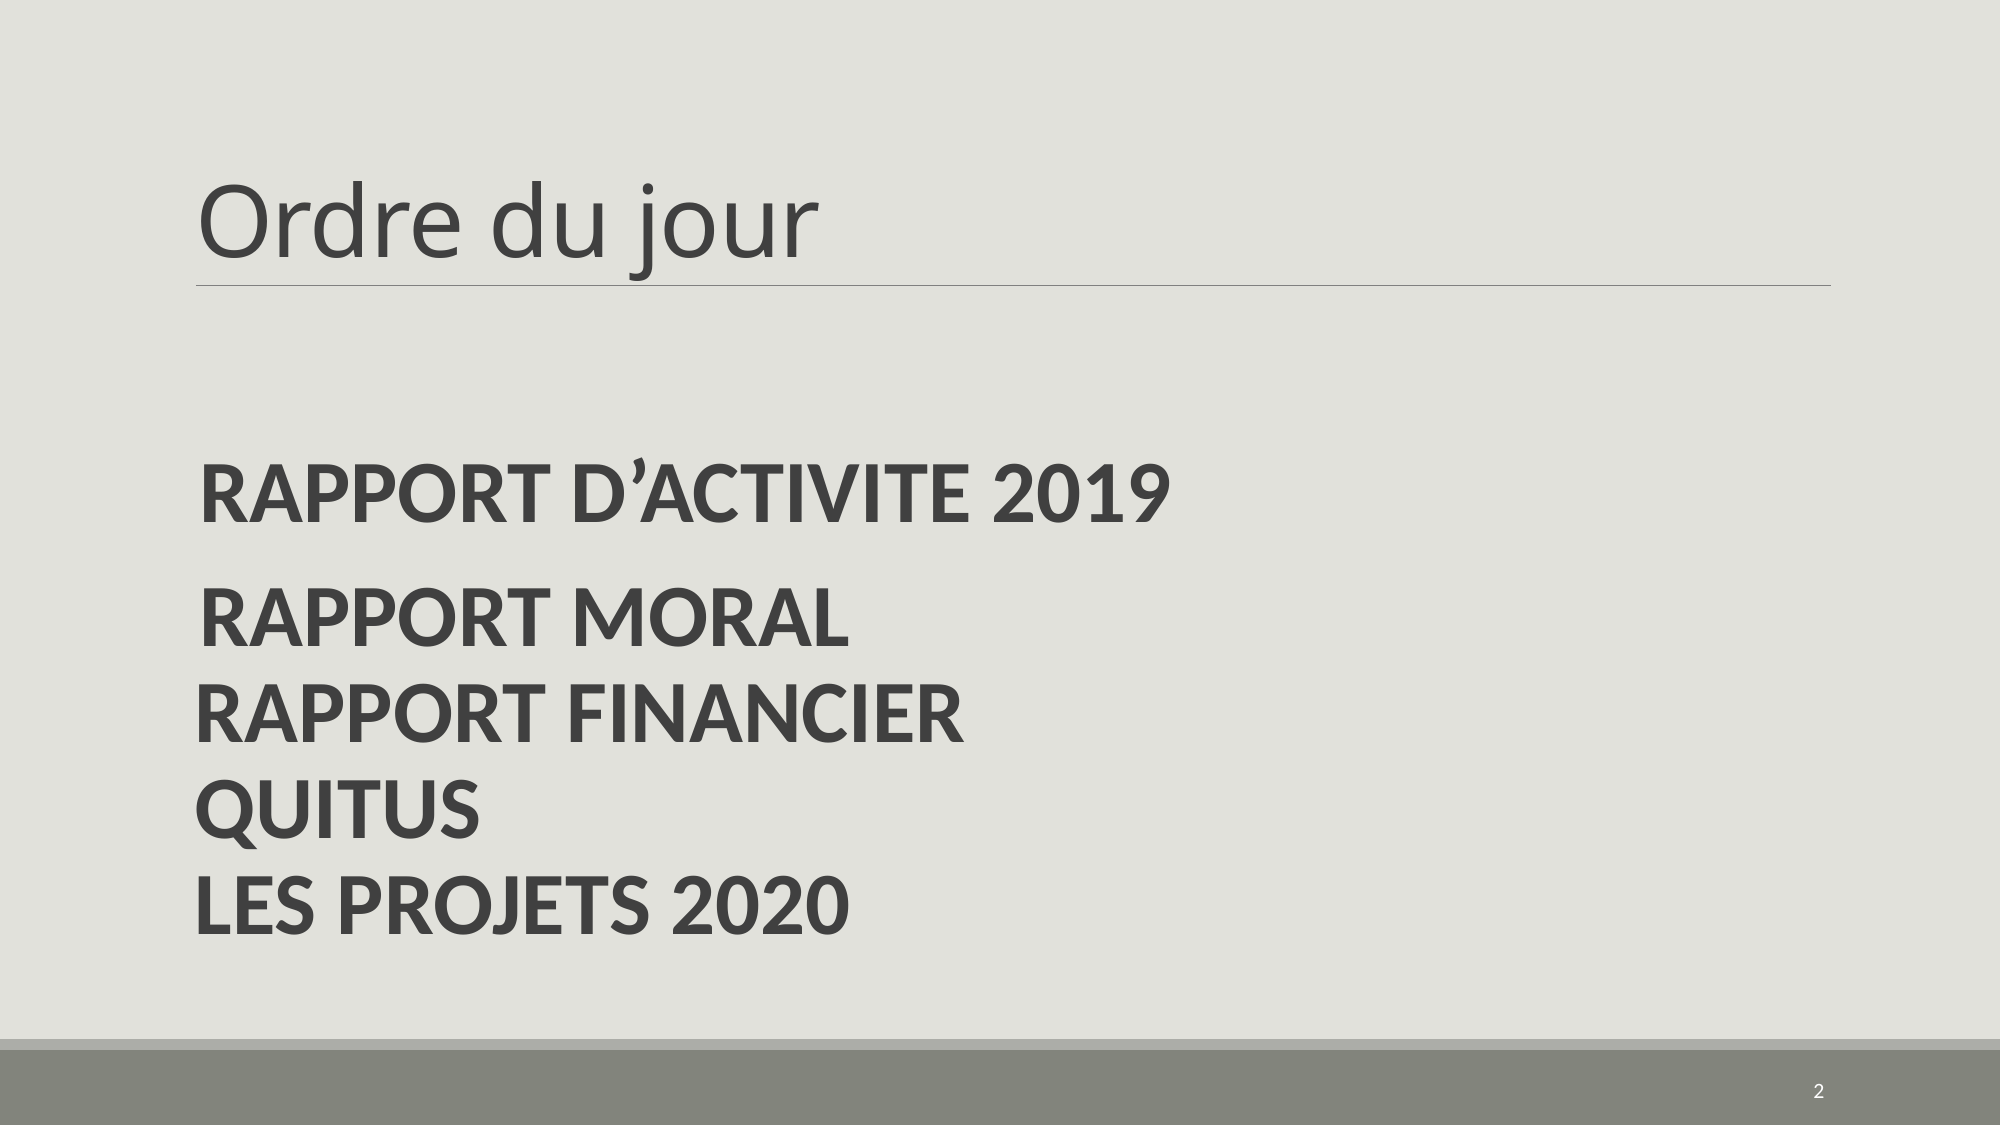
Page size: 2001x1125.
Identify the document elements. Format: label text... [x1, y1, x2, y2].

slide_number 2 [1624, 1059, 1840, 1120]
list RAPPORT D’ACTIVITE 2019 RAPPORT MORAL RAPPORT FINANCIER QUITUS LES PROJETS 2020 [180, 302, 1830, 963]
title Ordre du jour [180, 47, 1830, 285]
